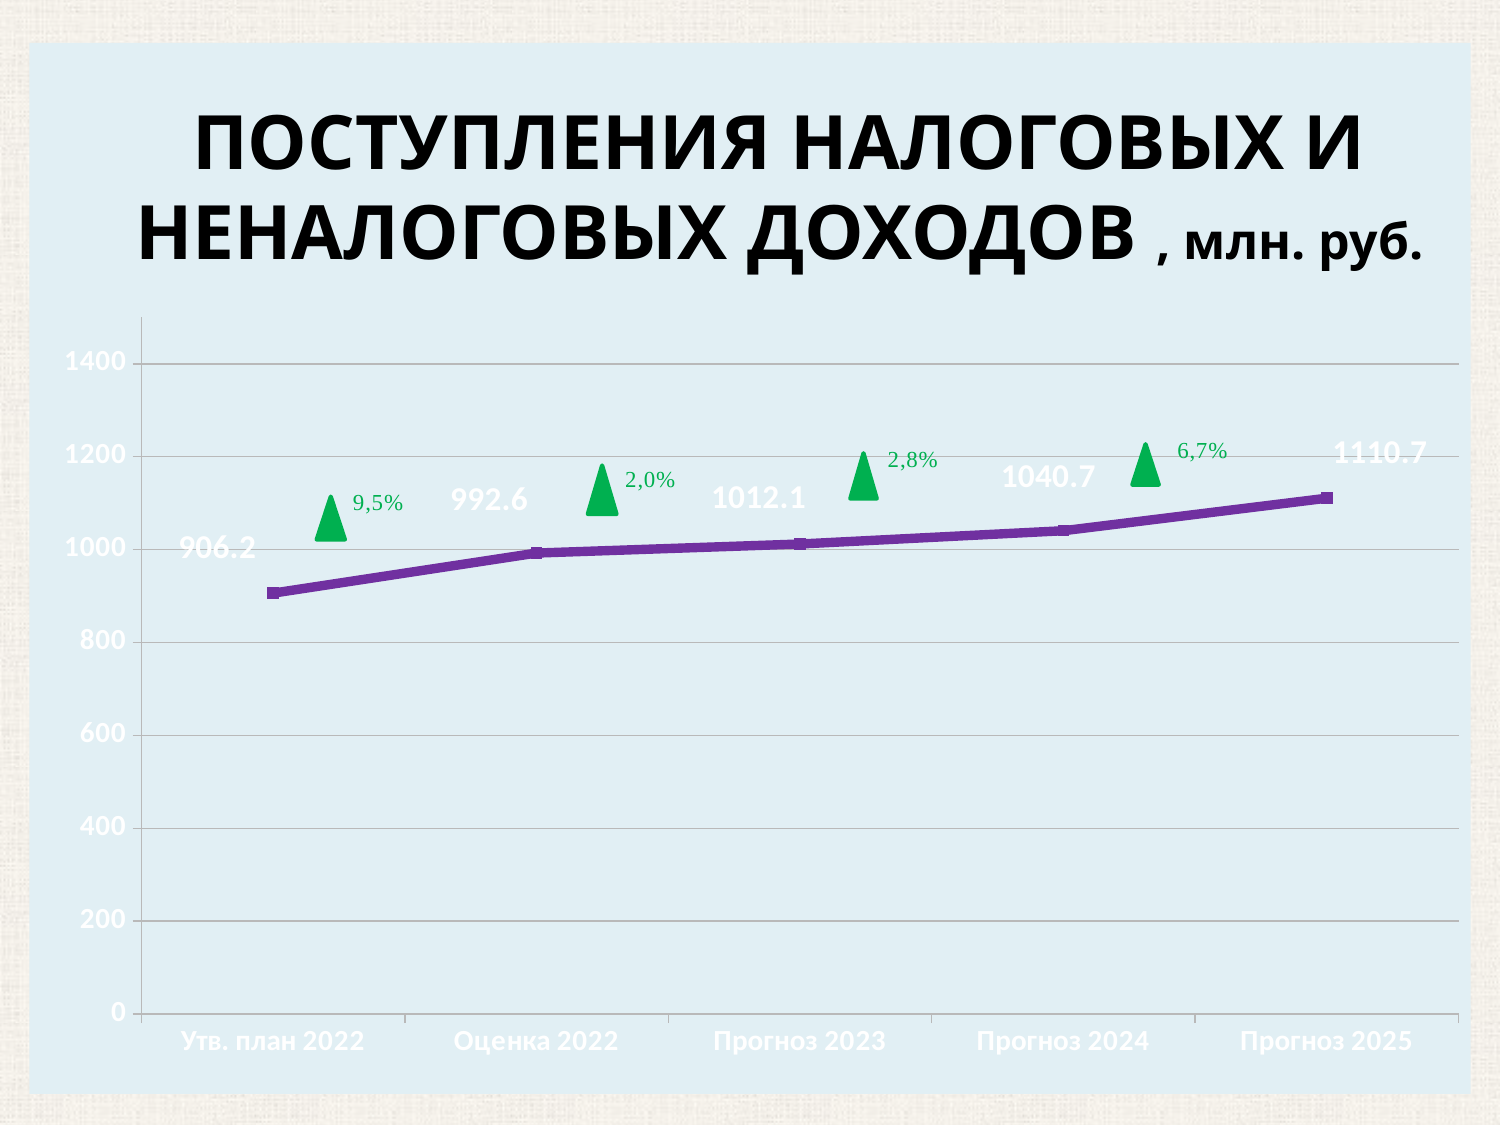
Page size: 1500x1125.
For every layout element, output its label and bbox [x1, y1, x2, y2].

chart [29, 42, 1471, 1095]
